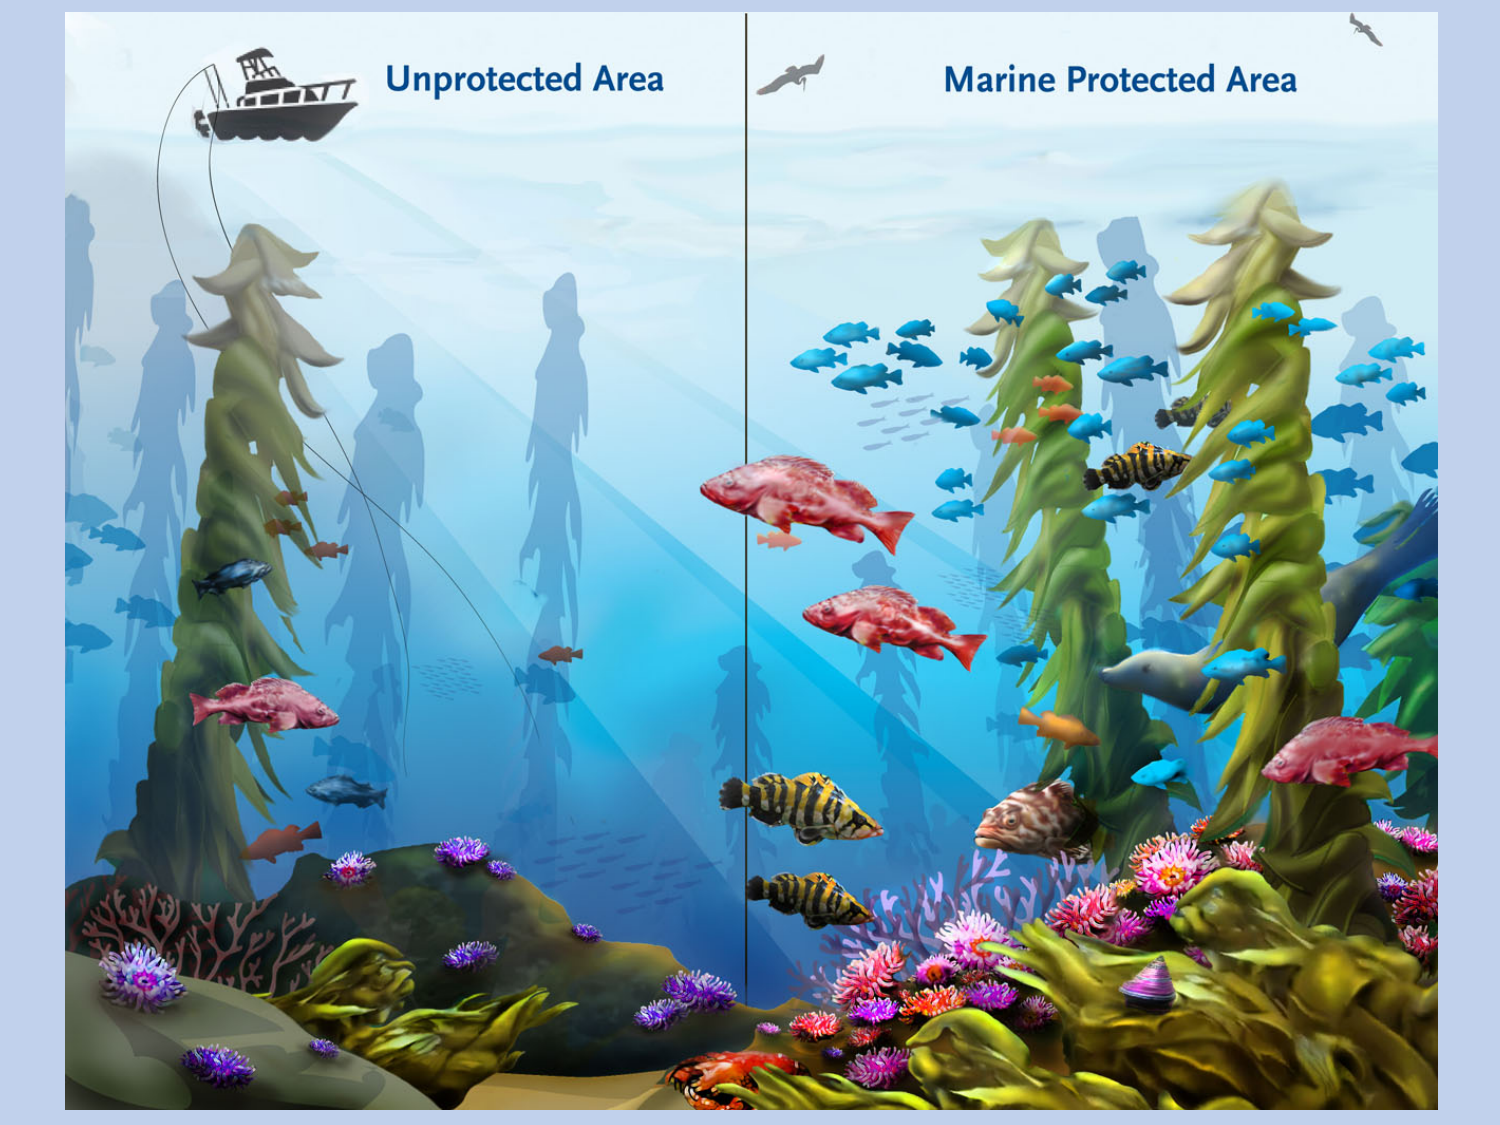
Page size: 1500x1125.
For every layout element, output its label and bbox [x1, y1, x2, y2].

picture [65, 12, 1438, 1110]
